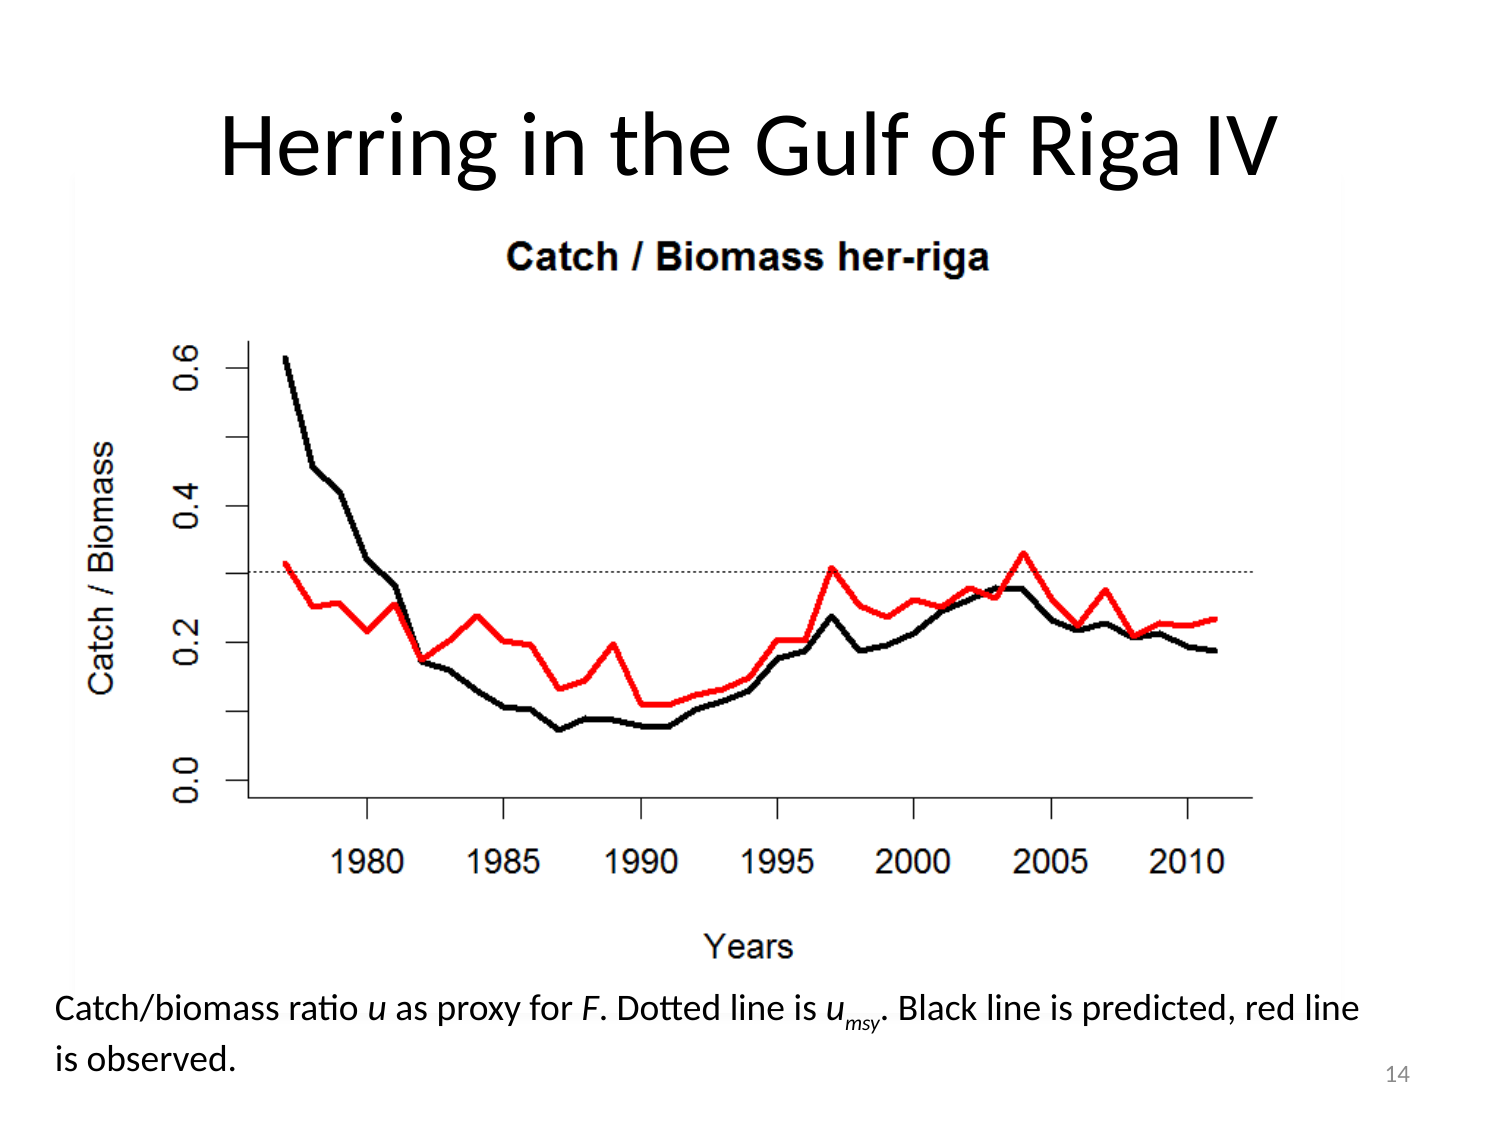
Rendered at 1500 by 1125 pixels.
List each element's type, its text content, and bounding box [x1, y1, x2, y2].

text_box Catch/biomass ratio u as proxy for F. Dotted line is umsy. Black line is predicted, red line is observed. [40, 975, 1376, 1087]
title Herring in the Gulf of Riga IV [75, 45, 1425, 233]
slide_number 14 [1074, 1042, 1425, 1103]
picture [74, 168, 1341, 1013]
